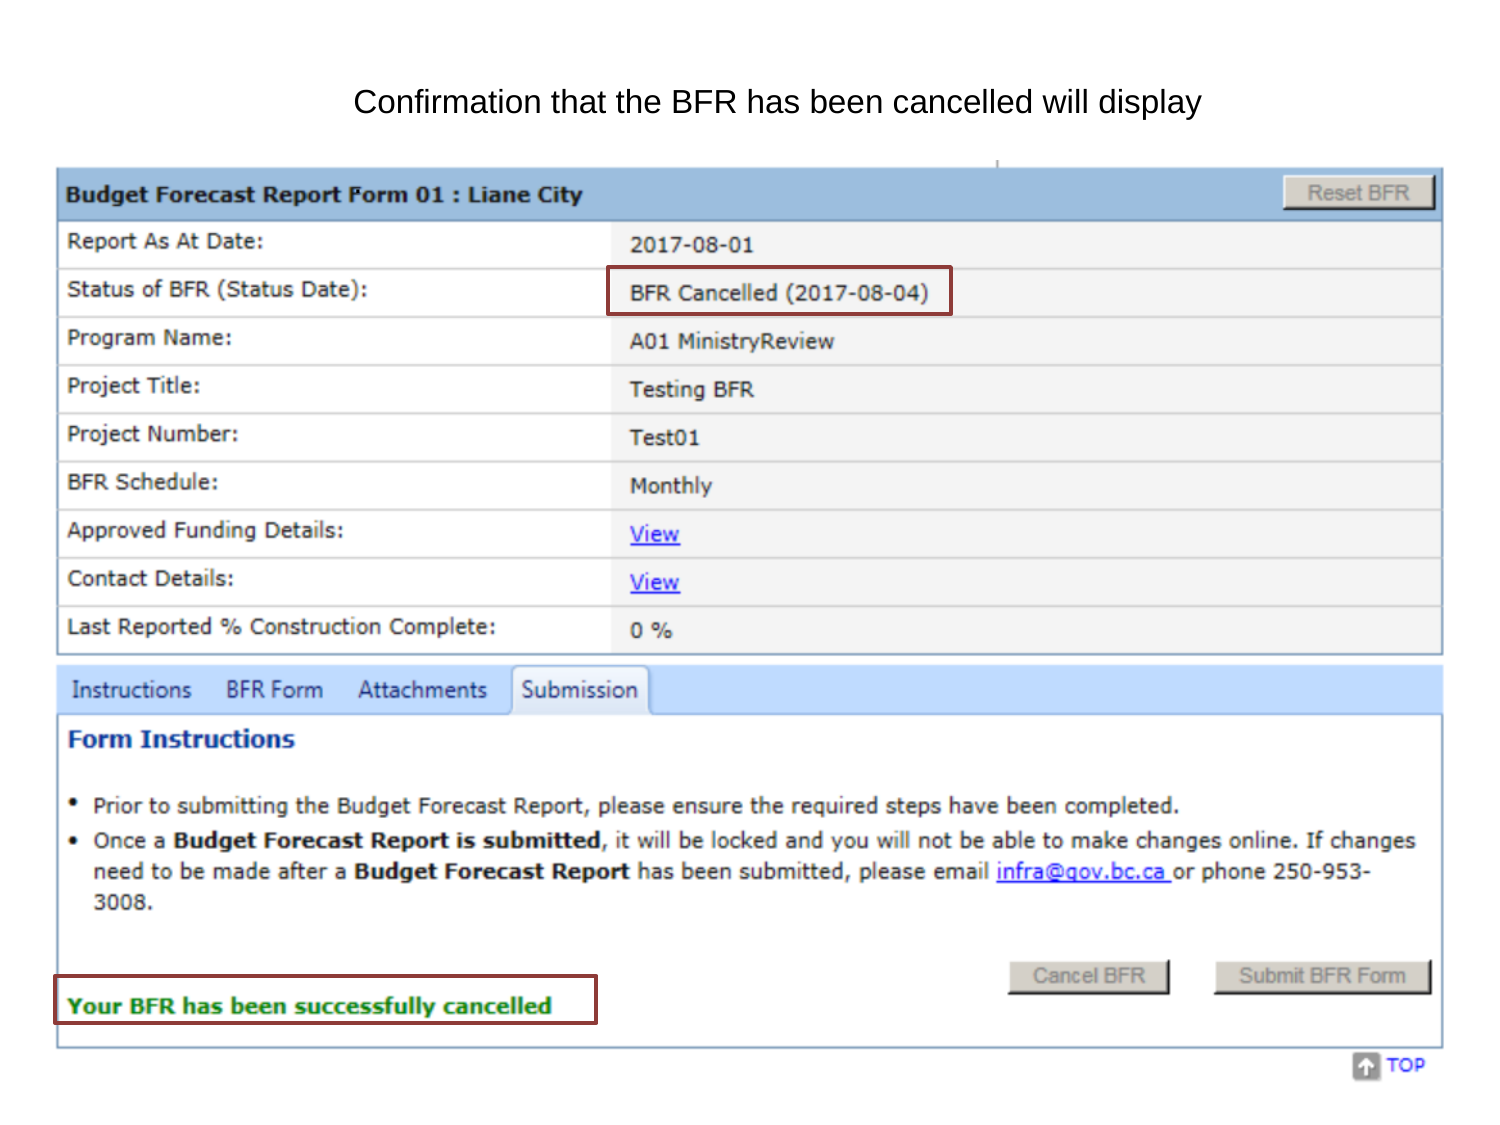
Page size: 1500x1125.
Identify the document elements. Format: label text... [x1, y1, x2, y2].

picture [46, 160, 1454, 1094]
text_box Confirmation that the BFR has been cancelled will display . [338, 72, 1219, 159]
